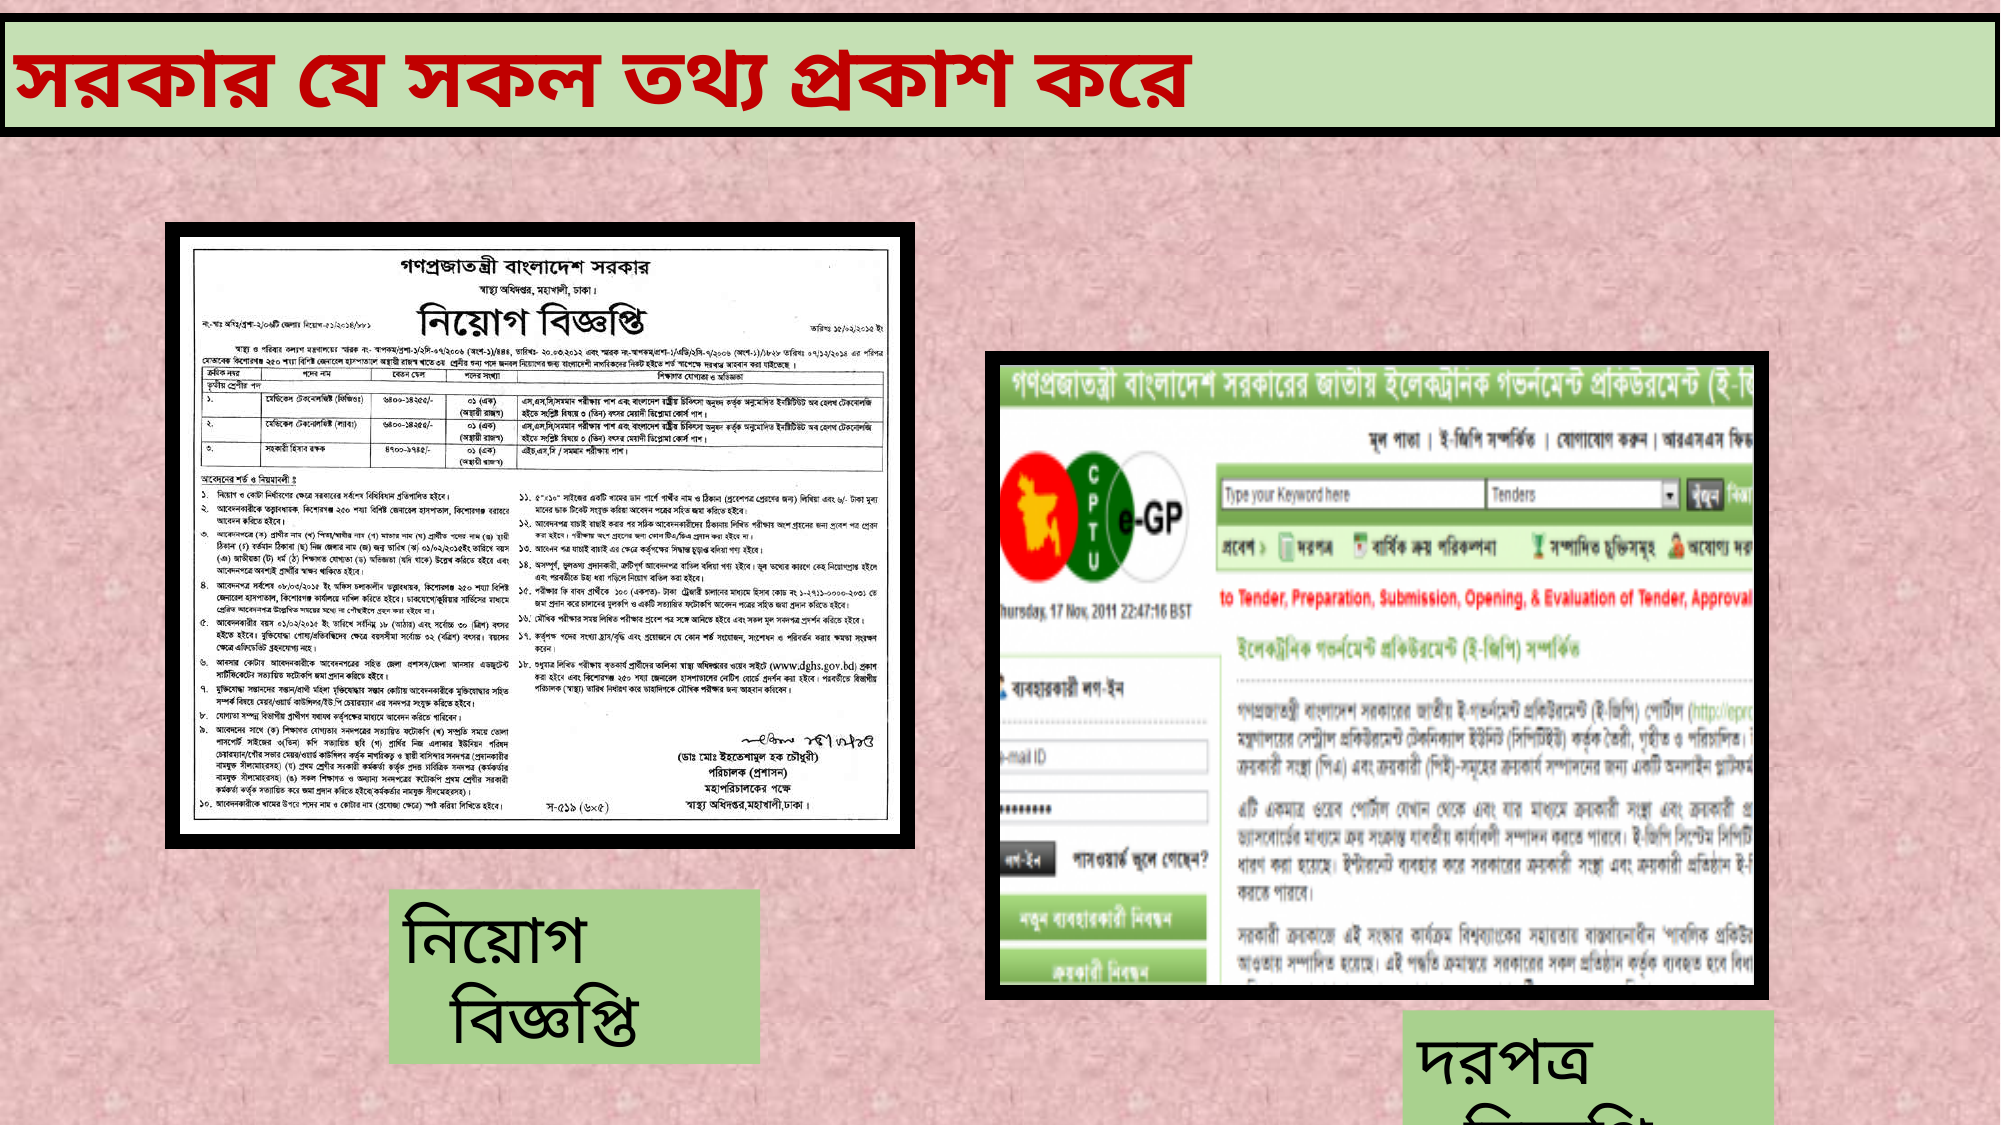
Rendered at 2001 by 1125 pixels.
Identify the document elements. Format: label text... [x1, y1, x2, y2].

picture [0, 0, 2001, 1125]
text_box সরকার যে সকল তথ্য প্রকাশ করে [0, 17, 2000, 132]
text_box নিয়োগ বিজ্ঞপ্তি [388, 889, 761, 1064]
text_box দরপত্র বিজ্ঞপ্তি [1402, 1010, 1775, 1125]
